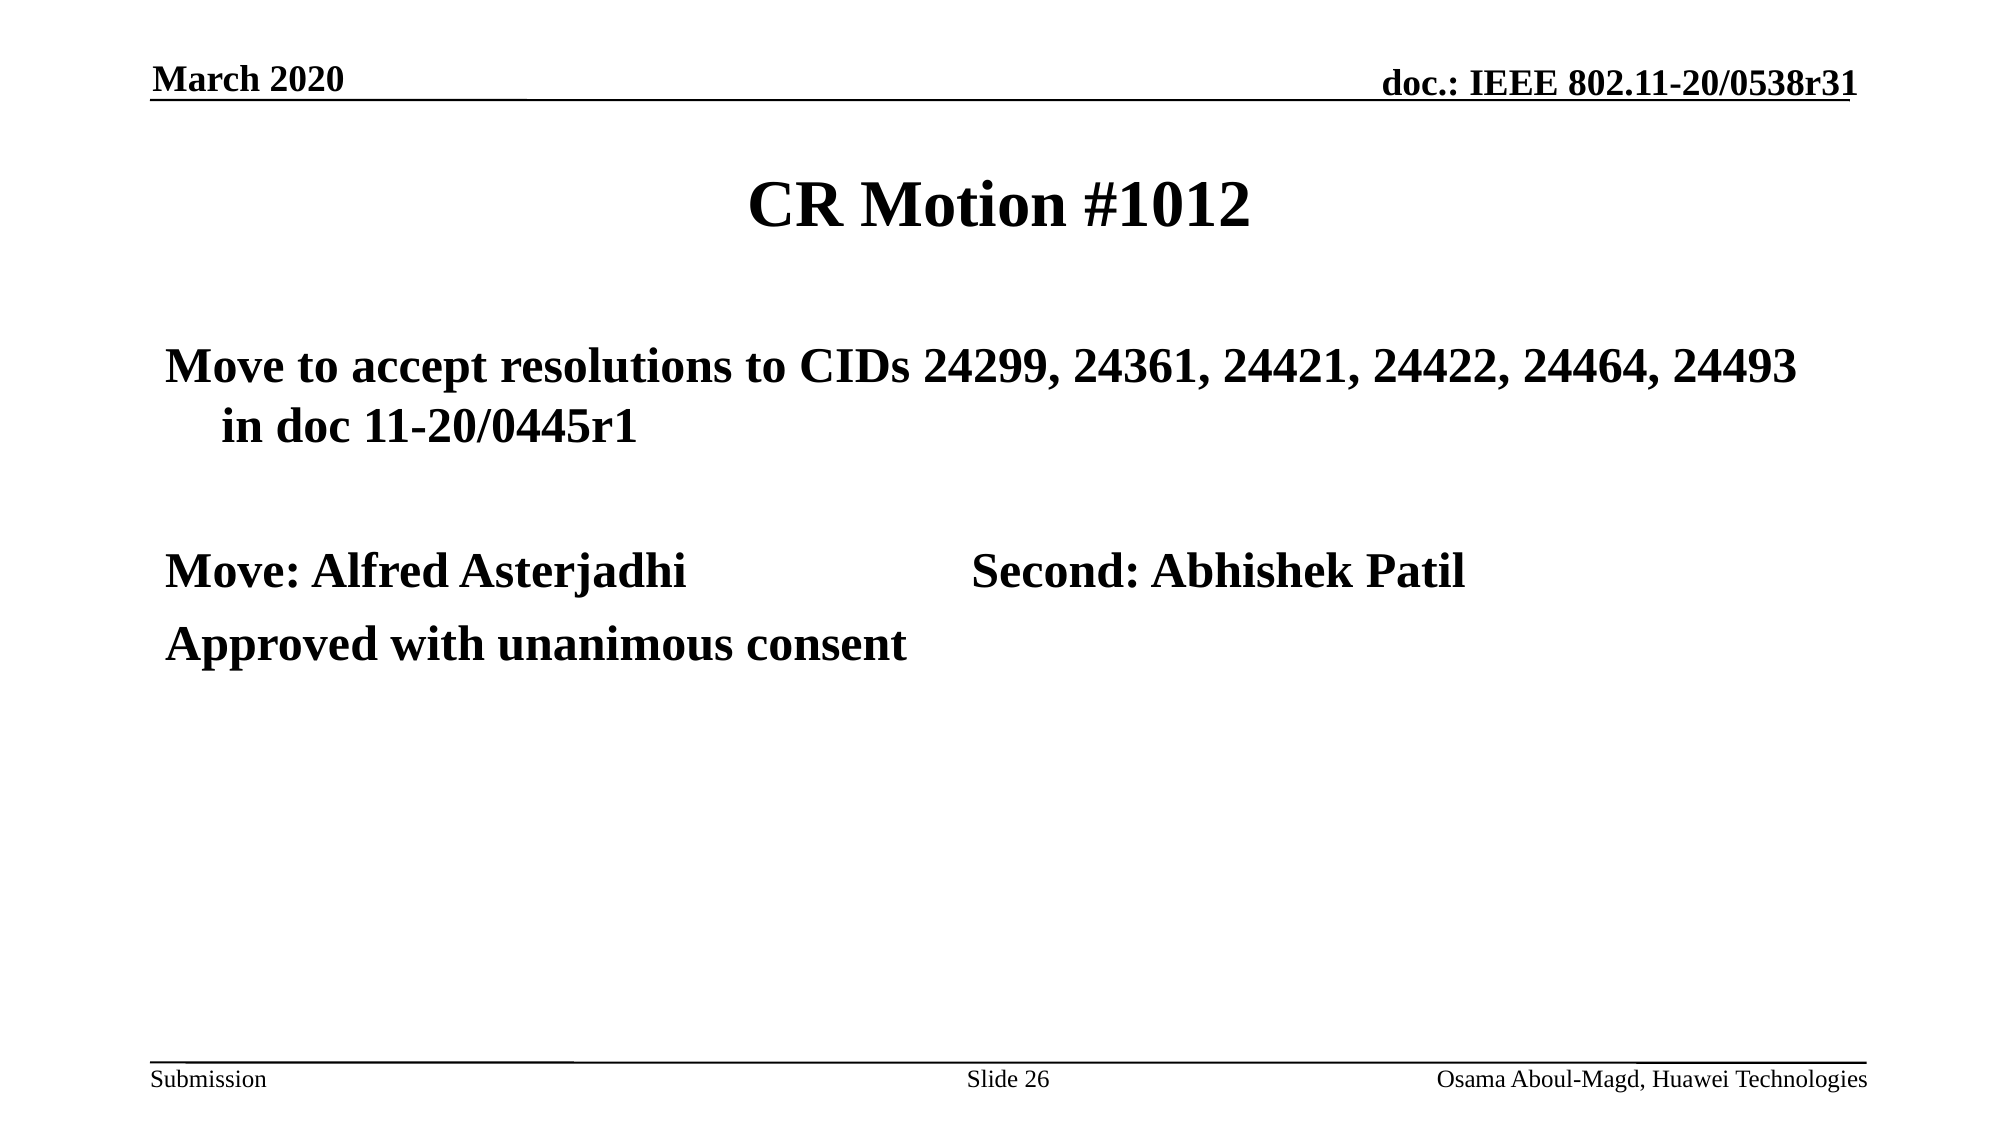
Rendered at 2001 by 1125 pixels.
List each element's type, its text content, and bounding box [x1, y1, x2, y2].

list Move to accept resolutions to CIDs 24299, 24361, 24421, 24422, 24464, 24493 in doc 11-20/0445r1 Move: Alfred Asterjadhi Second: Abhishek Patil Approved with unanimous consent [149, 324, 1850, 1000]
slide_number Slide 26 [950, 1061, 1067, 1123]
title CR Motion #1012 [149, 112, 1850, 288]
footer Osama Aboul-Magd, Huawei Technologies [1171, 1061, 1869, 1093]
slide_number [152, 54, 563, 100]
